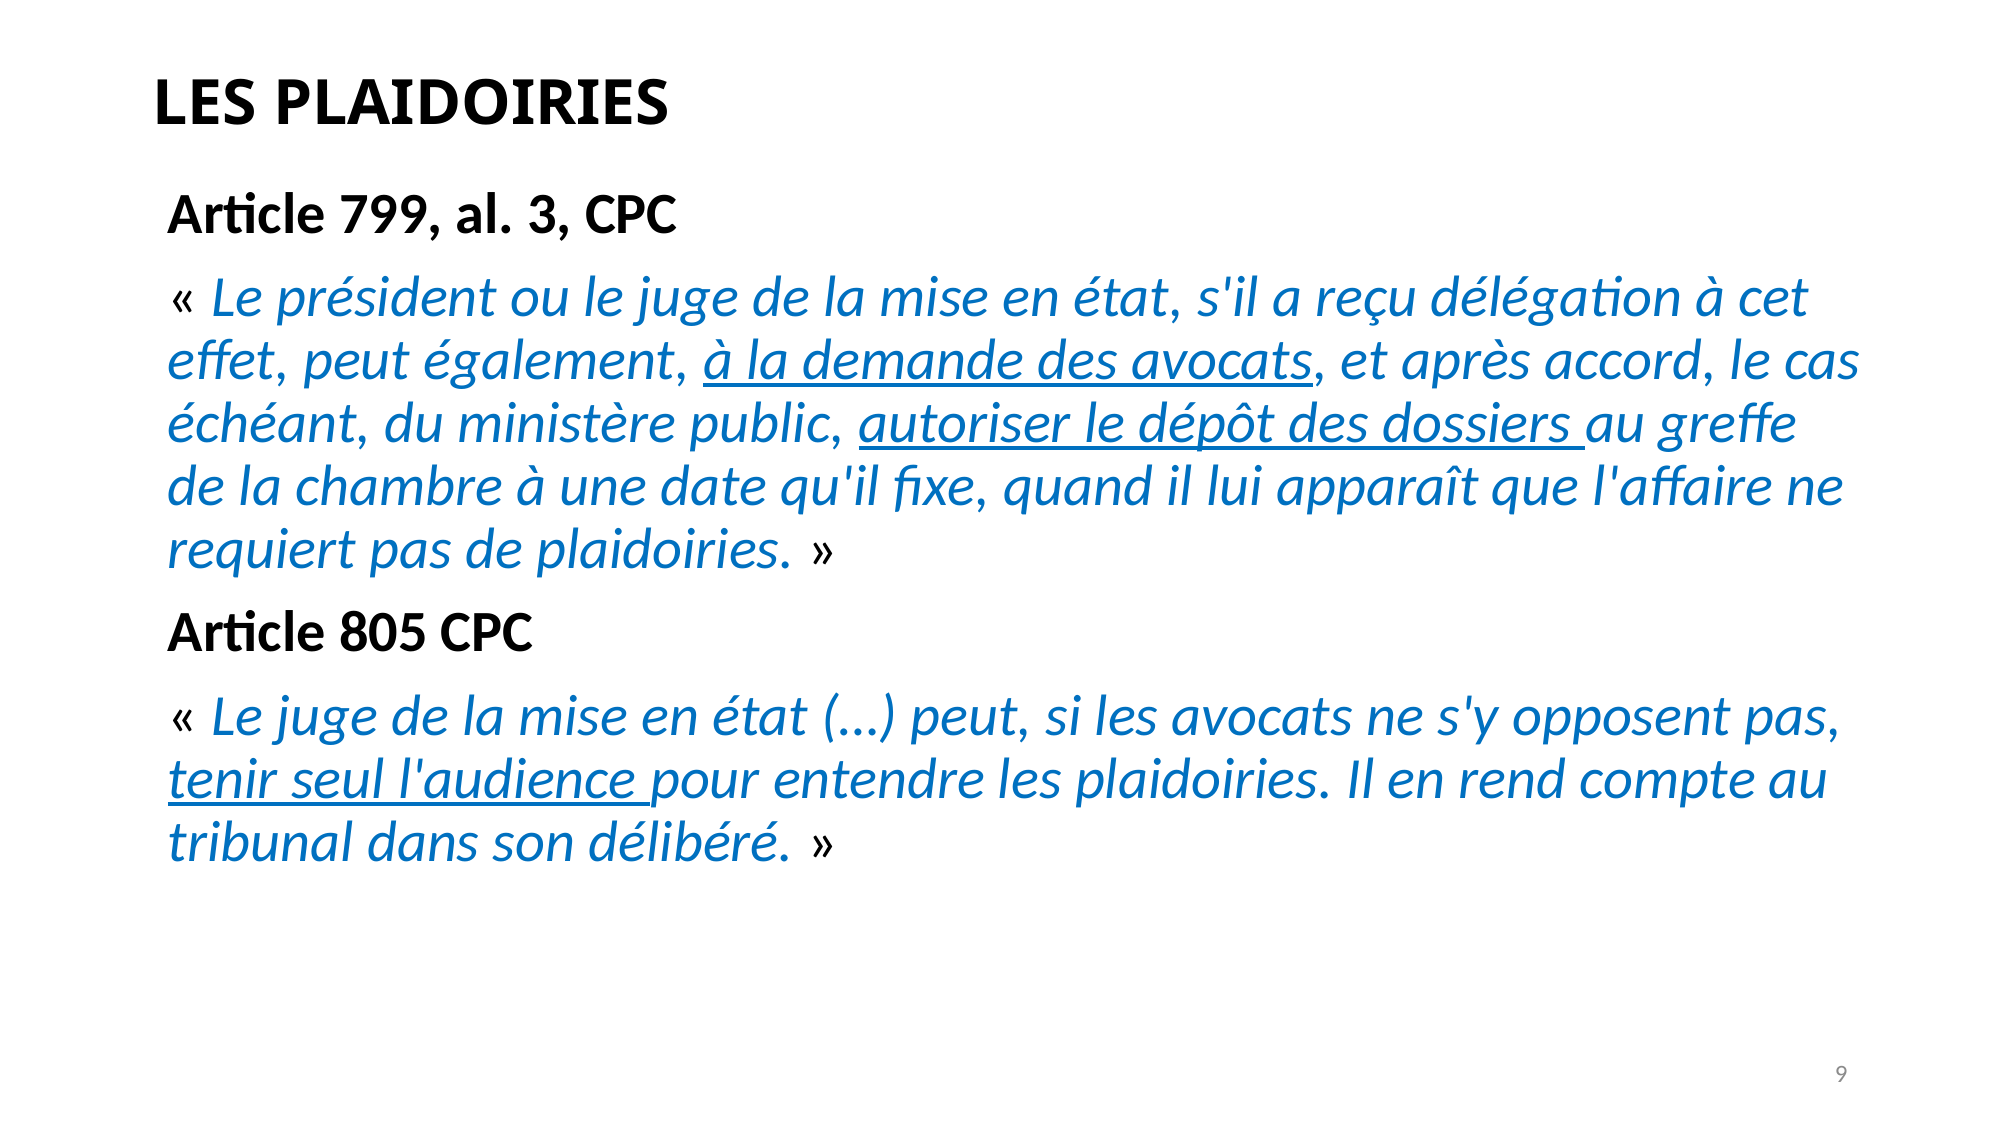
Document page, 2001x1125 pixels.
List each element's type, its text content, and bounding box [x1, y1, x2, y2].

slide_number 9 [1412, 1042, 1863, 1103]
title LES PLAIDOIRIES [137, 59, 1863, 149]
list Article 799, al. 3, CPC « Le président ou le juge de la mise en état, s'il a reçu délégation à cet effet, peut également, à la demande des avocats, et après accord, le cas échéant, du ministère public, autoriser le dépôt des dossiers au greffe de la chambre à une date qu'il fixe, quand il lui apparaît que l'affaire ne requiert pas de plaidoiries. » Article 805 CPC « Le juge de la mise en état (…) peut, si les avocats ne s'y opposent pas, tenir seul l'audience pour entendre les plaidoiries. Il en rend compte au tribunal dans son délibéré. » [153, 175, 1878, 990]
